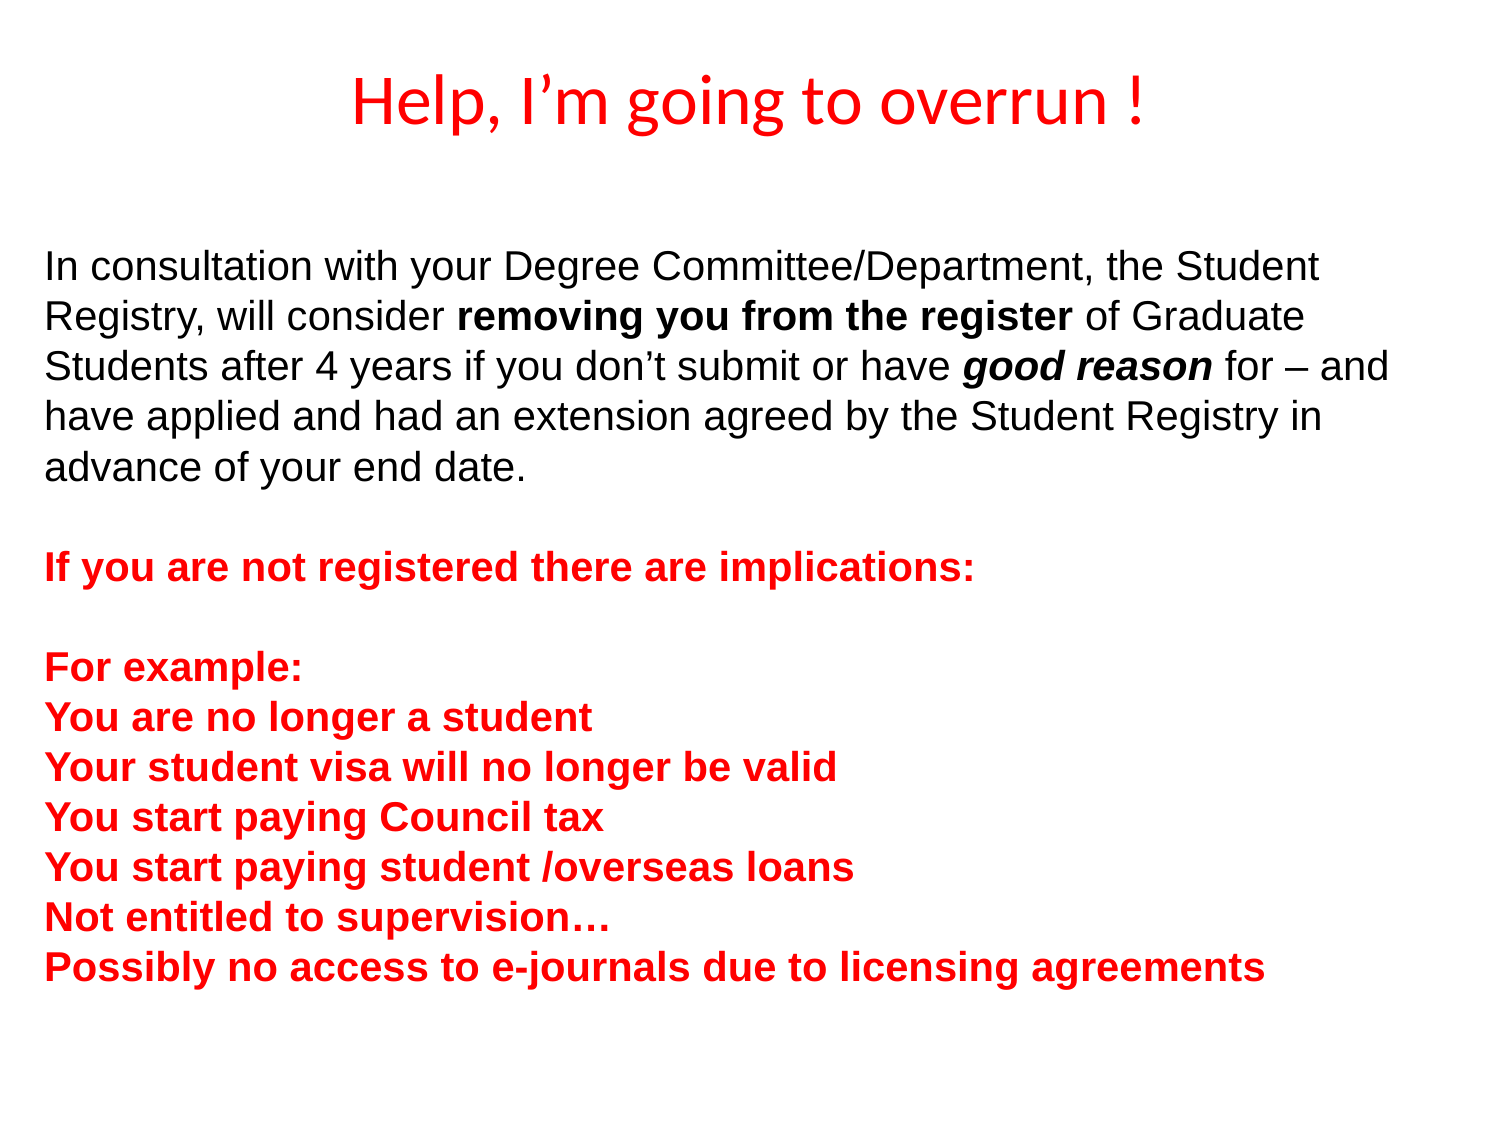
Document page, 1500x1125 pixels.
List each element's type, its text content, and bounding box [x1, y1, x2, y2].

text_box In consultation with your Degree Committee/Department, the Student Registry, will consider removing you from the register of Graduate Students after 4 years if you don’t submit or have good reason for – and have applied and had an extension agreed by the Student Registry in advance of your end date. If you are not registered there are implications: For example: You are no longer a student Your student visa will no longer be valid You start paying Council tax You start paying student /overseas loans Not entitled to supervision… Possibly no access to e-journals due to licensing agreements [29, 231, 1438, 1125]
title Help, I’m going to overrun ! [75, 45, 1425, 231]
